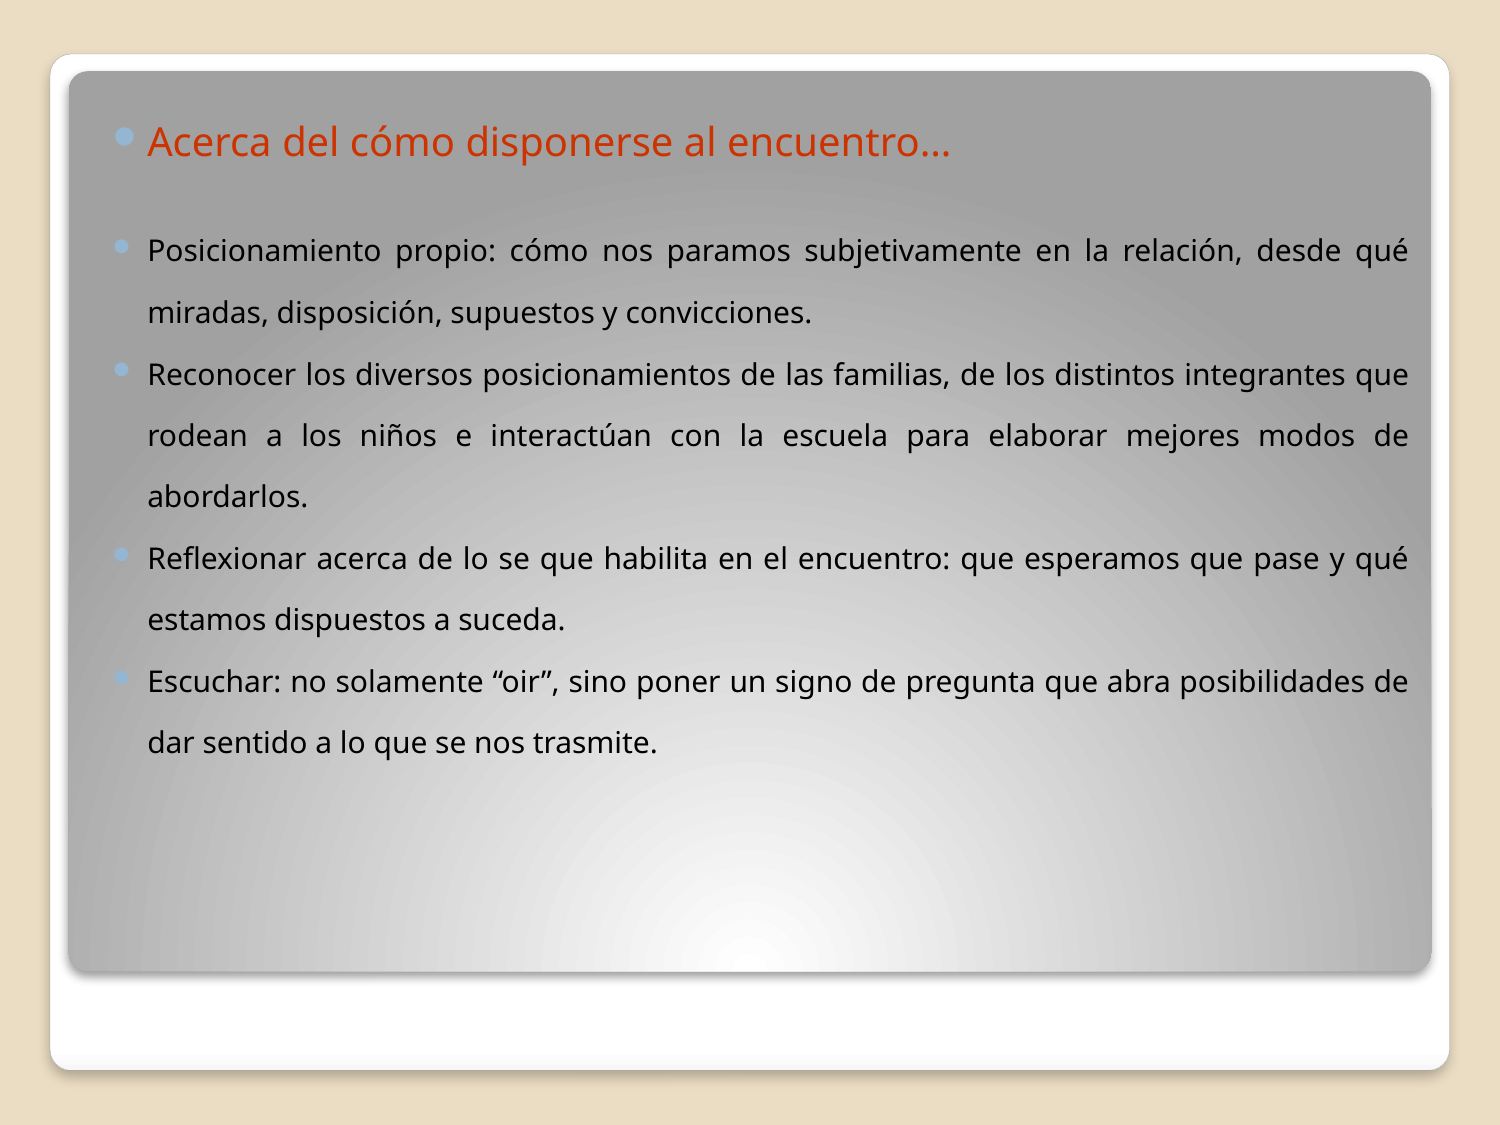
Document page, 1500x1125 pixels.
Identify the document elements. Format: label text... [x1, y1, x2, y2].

list Acerca del cómo disponerse al encuentro… Posicionamiento propio: cómo nos paramos subjetivamente en la relación, desde qué miradas, disposición, supuestos y convicciones. Reconocer los diversos posicionamientos de las familias, de los distintos integrantes que rodean a los niños e interactúan con la escuela para elaborar mejores modos de abordarlos. Reflexionar acerca de lo se que habilita en el encuentro: que esperamos que pase y qué estamos dispuestos a suceda. Escuchar: no solamente “oir”, sino poner un signo de pregunta que abra posibilidades de dar sentido a lo que se nos trasmite. [82, 86, 1425, 774]
